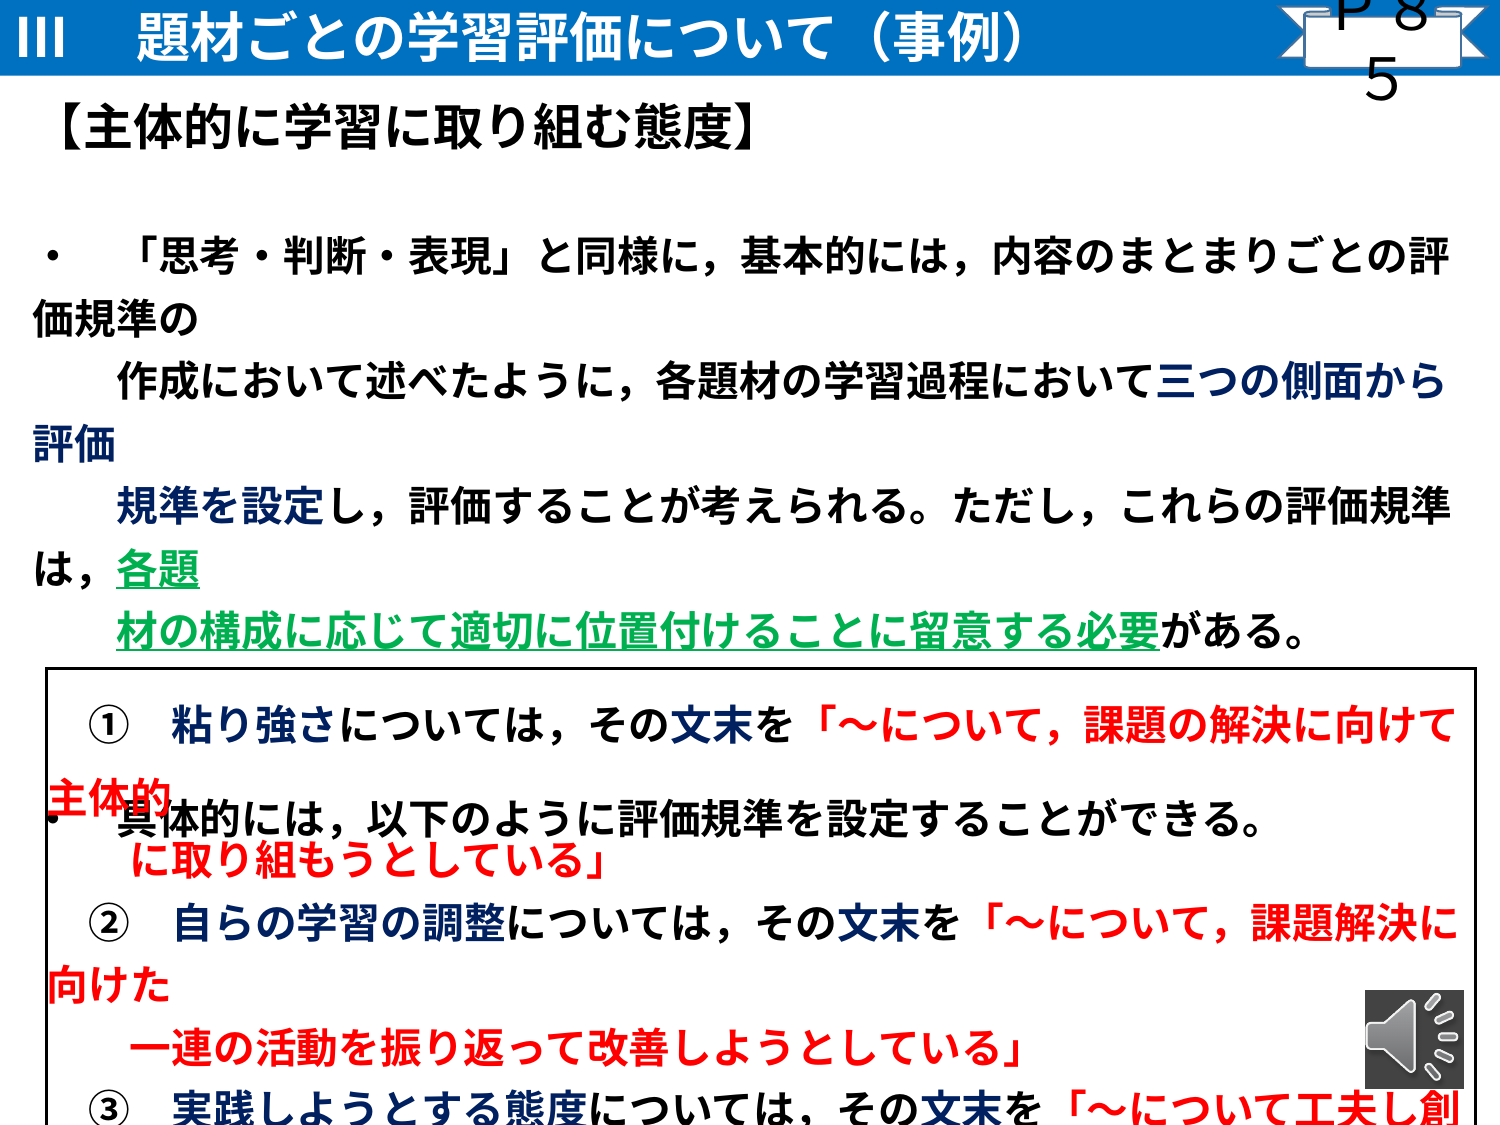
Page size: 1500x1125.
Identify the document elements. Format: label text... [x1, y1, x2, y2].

text_box 【主体的に学習に取り組む態度】 ・ 「思考・判断・表現」と同様に，基本的には，内容のまとまりごとの評価規準の 作成において述べたように，各題材の学習過程において三つの側面から評価 規準を設定し，評価することが考えられる。ただし，これらの評価規準は，各題 材の構成に応じて適切に位置付けることに留意する必要がある。 ・ 具体的には，以下のように評価規準を設定することができる。 [18, 85, 1491, 850]
text_box ① 粘り強さについては，その文末を「～について，課題の解決に向けて主体的 に取り組もうとしている」 ② 自らの学習の調整については，その文末を「～について，課題解決に向けた 一連の活動を振り返って改善しようとしている」 ③ 実践しようとする態度については，その文末を「～について工夫し創造し，実 践しようとしている」 [46, 668, 1476, 1125]
text_box Ｐ８５ [1278, 6, 1488, 68]
picture [1364, 989, 1465, 1090]
text_box Ⅲ 題材ごとの学習評価について（事例） [0, 0, 1500, 76]
